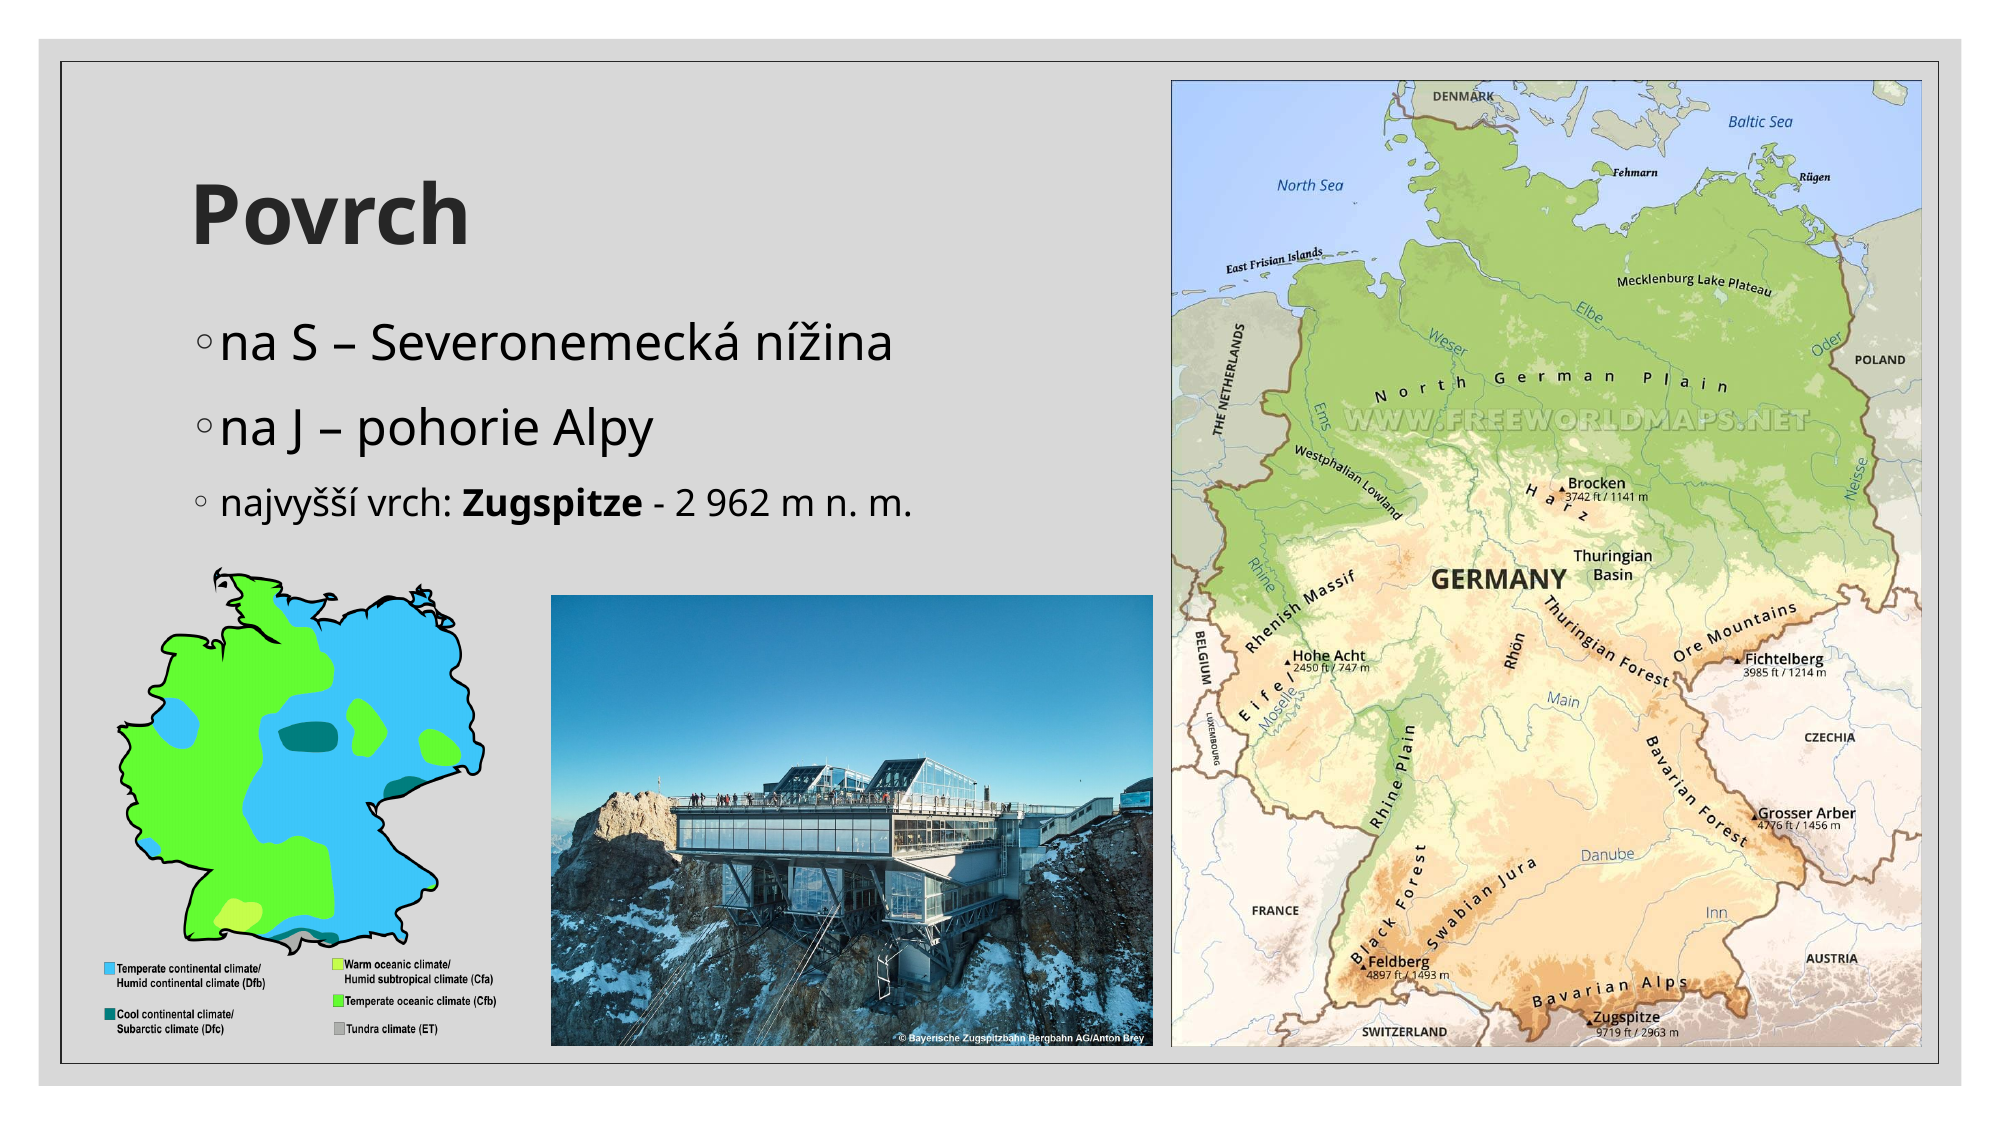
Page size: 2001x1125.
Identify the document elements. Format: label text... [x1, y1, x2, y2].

list na S – Severonemecká nížina na J – pohorie Alpy najvyšší vrch: Zugspitze - 2 962 m n. m. [174, 297, 1165, 929]
picture [1171, 80, 1922, 1047]
title Povrch [174, 105, 1165, 297]
picture [78, 562, 518, 1050]
picture [551, 595, 1153, 1046]
